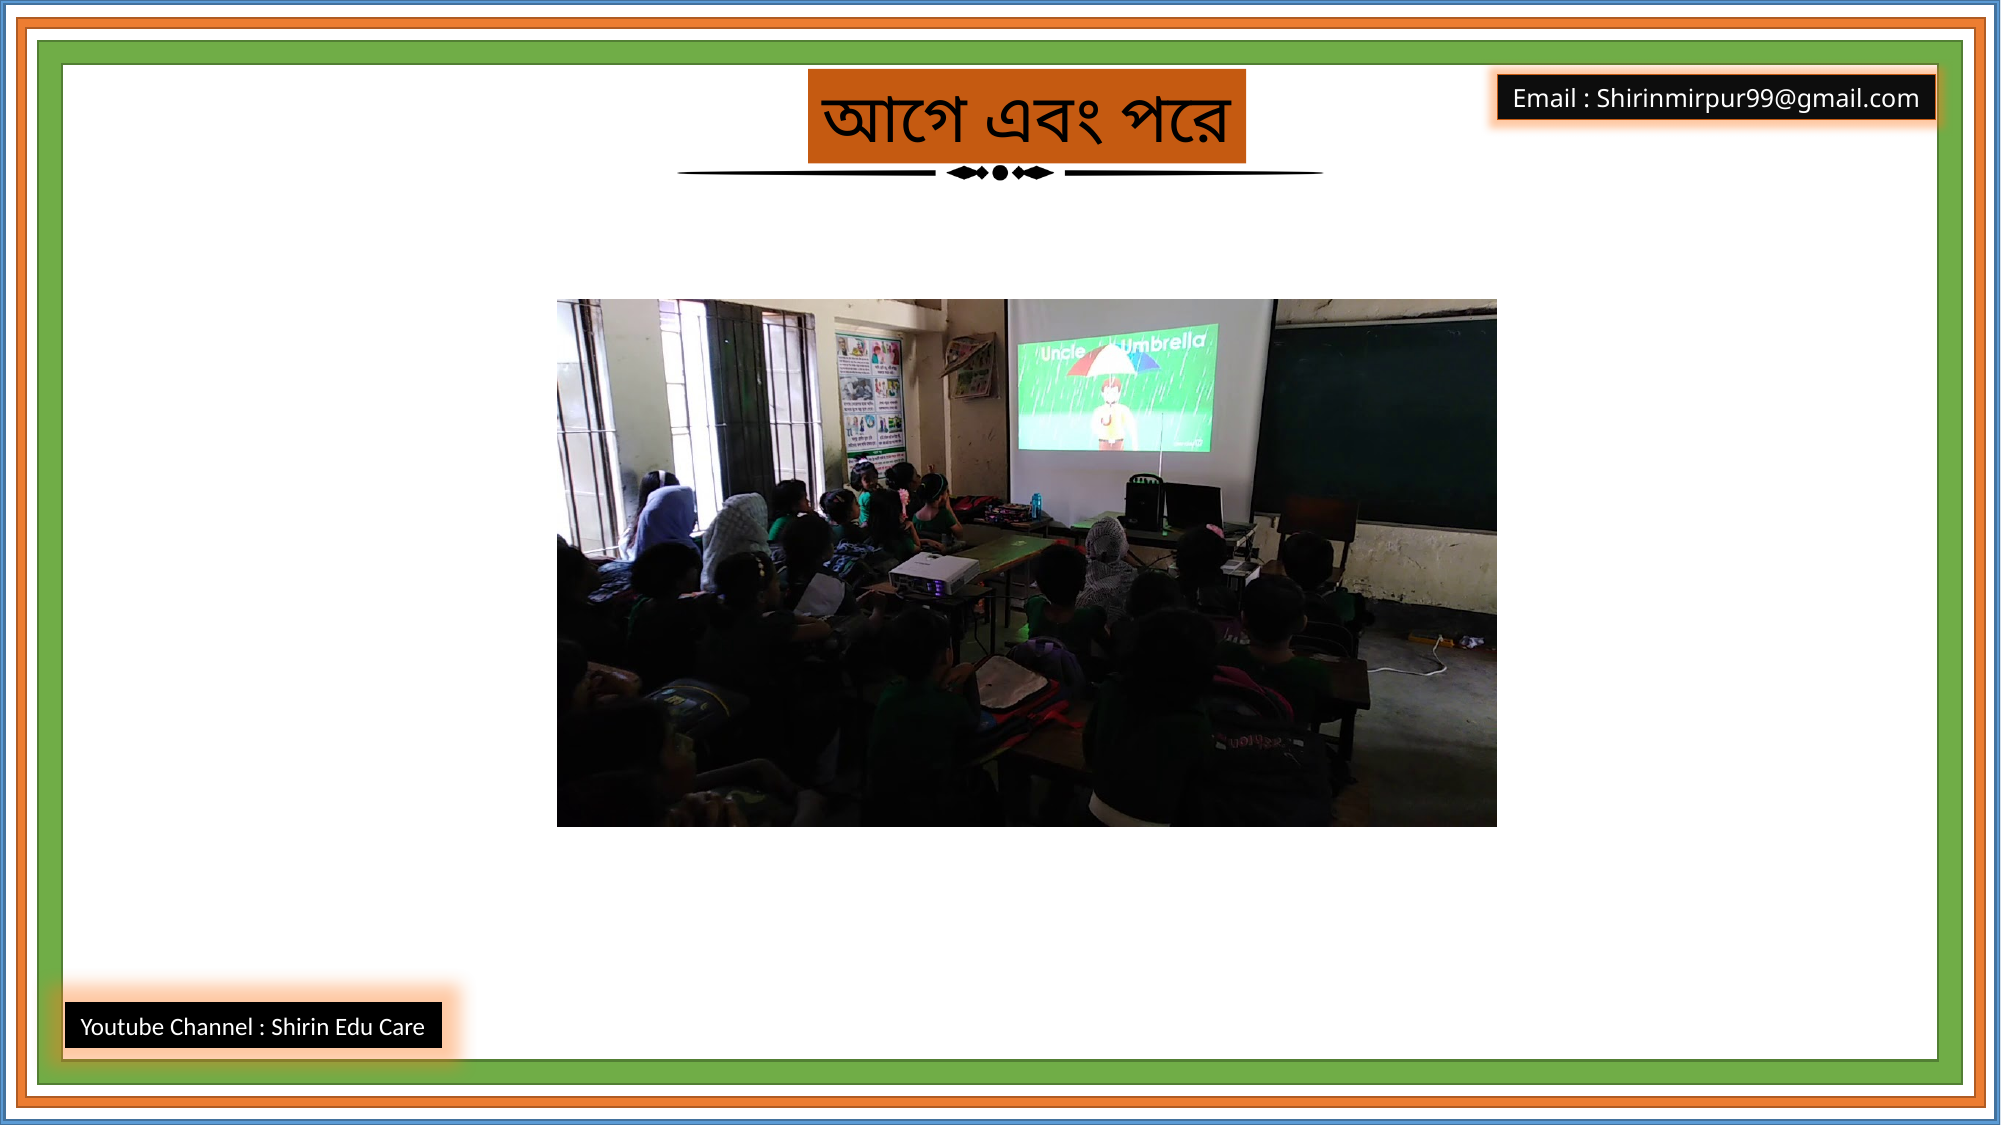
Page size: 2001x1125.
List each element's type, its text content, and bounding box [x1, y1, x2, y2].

text_box আগে এবং পরে [808, 68, 1247, 164]
picture [557, 0, 1497, 827]
